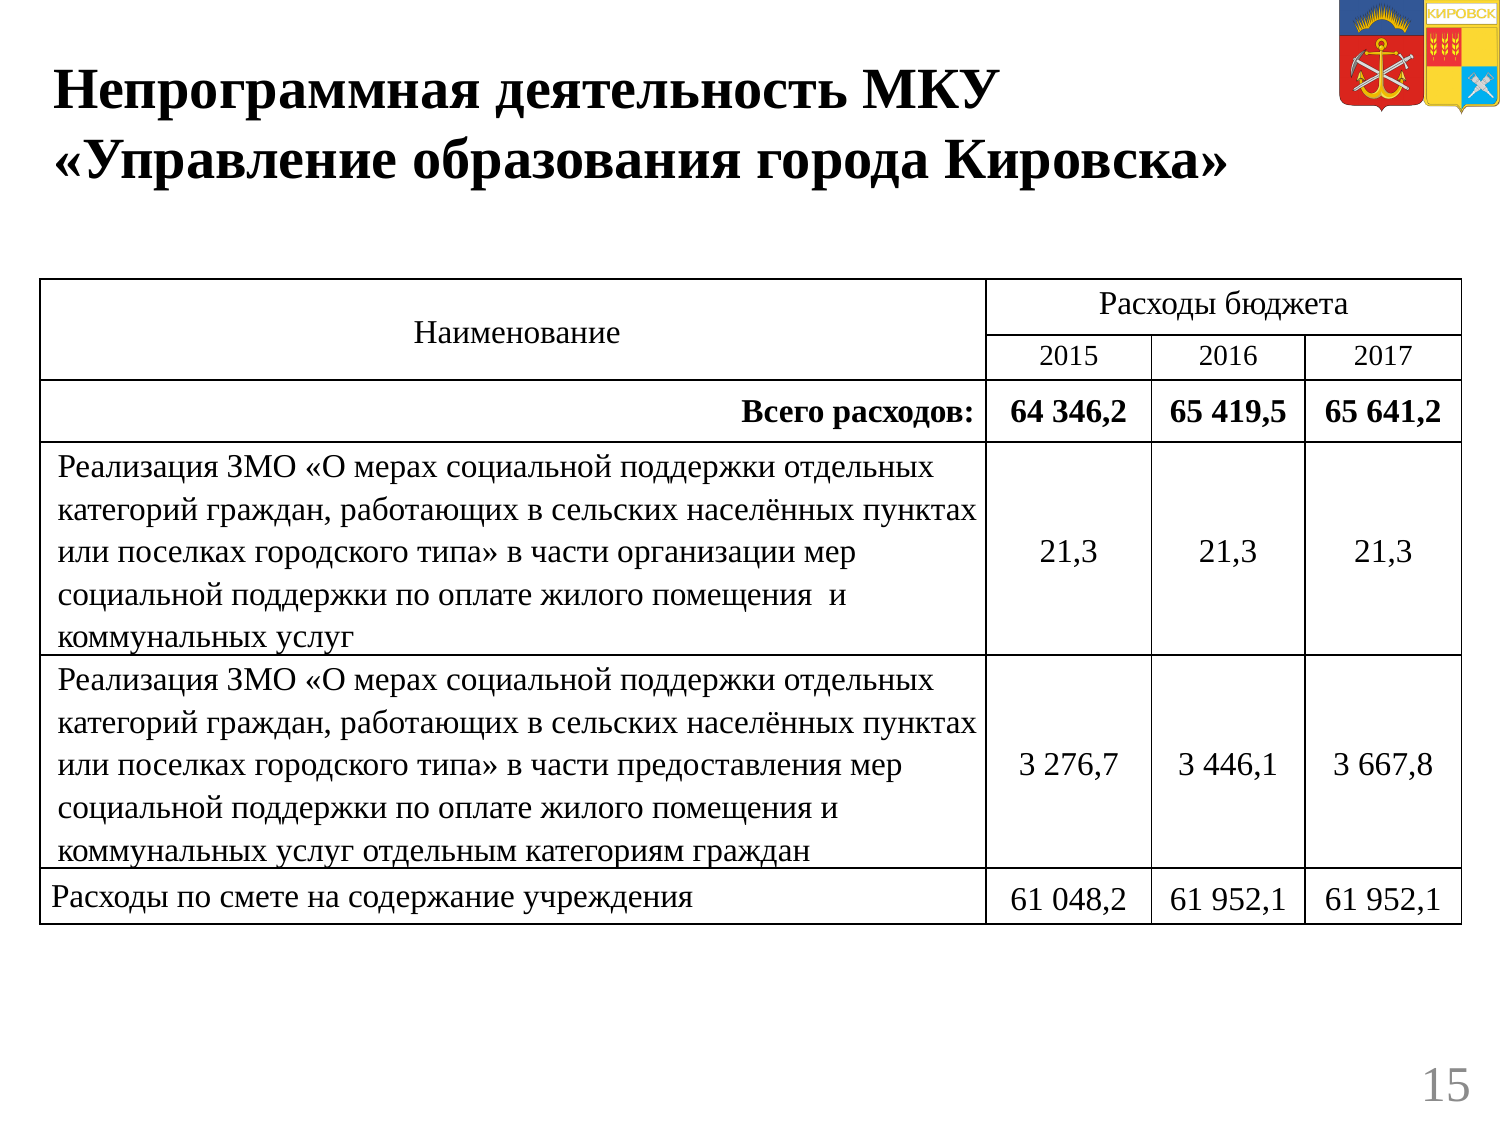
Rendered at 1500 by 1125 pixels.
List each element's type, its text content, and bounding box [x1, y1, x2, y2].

slide_number 15 [1299, 1051, 1486, 1112]
table_cell 21,3 [1152, 443, 1304, 654]
table_cell Всего расходов: [41, 381, 985, 441]
table_cell 21,3 [1306, 443, 1461, 654]
table_cell 2016 [1152, 336, 1304, 379]
table_header Наименование [41, 280, 985, 379]
table_cell 61 952,1 [1152, 869, 1304, 923]
table_cell 61 048,2 [987, 869, 1151, 923]
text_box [1313, 0, 1500, 123]
table_cell 3 667,8 [1306, 656, 1461, 867]
title Непрограммная деятельность МКУ «Управление образования города Кировска» [53, 42, 1315, 220]
table_cell 2015 [987, 336, 1151, 379]
table_header Расходы бюджета [987, 280, 1461, 334]
table_cell 21,3 [987, 443, 1151, 654]
table_cell Реализация ЗМО «О мерах социальной поддержки отдельных категорий граждан, работающих в сельских населённых пунктах или поселках городского типа» в части организации мер социальной поддержки по оплате жилого помещения и коммунальных услуг [41, 443, 985, 654]
table_cell 3 276,7 [987, 656, 1151, 867]
table_cell Реализация ЗМО «О мерах социальной поддержки отдельных категорий граждан, работающих в сельских населённых пунктах или поселках городского типа» в части предоставления мер социальной поддержки по оплате жилого помещения и коммунальных услуг отдельным категориям граждан [41, 656, 985, 867]
table_cell 64 346,2 [987, 381, 1151, 441]
table_cell Расходы по смете на содержание учреждения [41, 869, 985, 923]
table_cell 65 641,2 [1306, 381, 1461, 441]
table_cell 2017 [1306, 336, 1461, 379]
table_cell 65 419,5 [1152, 381, 1304, 441]
table_cell 3 446,1 [1152, 656, 1304, 867]
table_cell 61 952,1 [1306, 869, 1461, 923]
